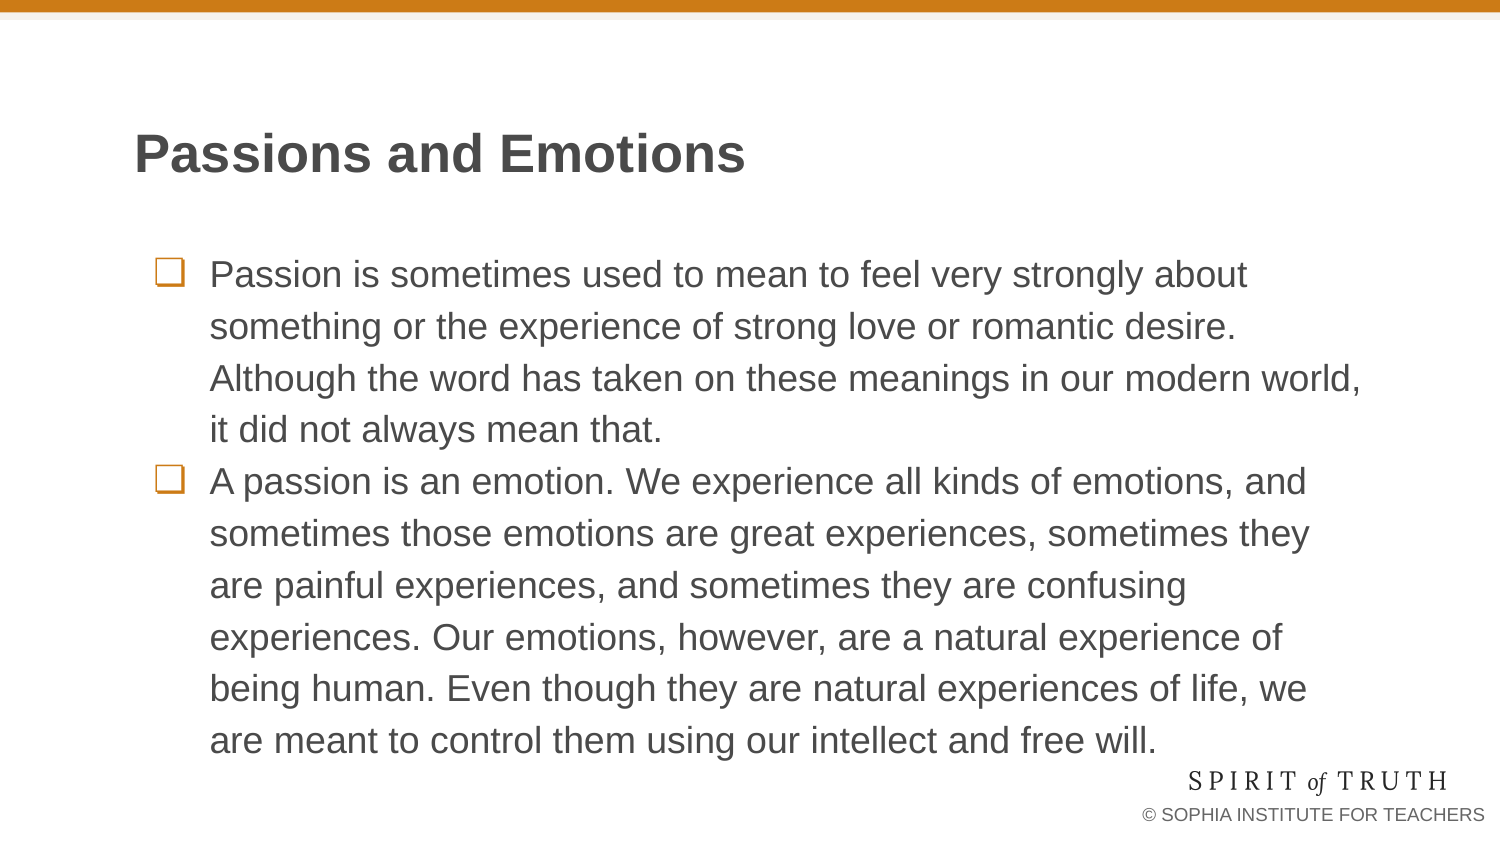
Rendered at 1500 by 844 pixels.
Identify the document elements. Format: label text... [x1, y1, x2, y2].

title Passions and Emotions [119, 103, 1381, 192]
picture [1186, 768, 1449, 797]
list Passion is sometimes used to mean to feel very strongly about something or the experience of strong love or romantic desire. Although the word has taken on these meanings in our modern world, it did not always mean that. A passion is an emotion. We experience all kinds of emotions, and sometimes those emotions are great experiences, sometimes they are painful experiences, and sometimes they are confusing experiences. Our emotions, however, are a natural experience of being human. Even though they are natural experiences of life, we are meant to control them using our intellect and free will. [119, 228, 1381, 755]
